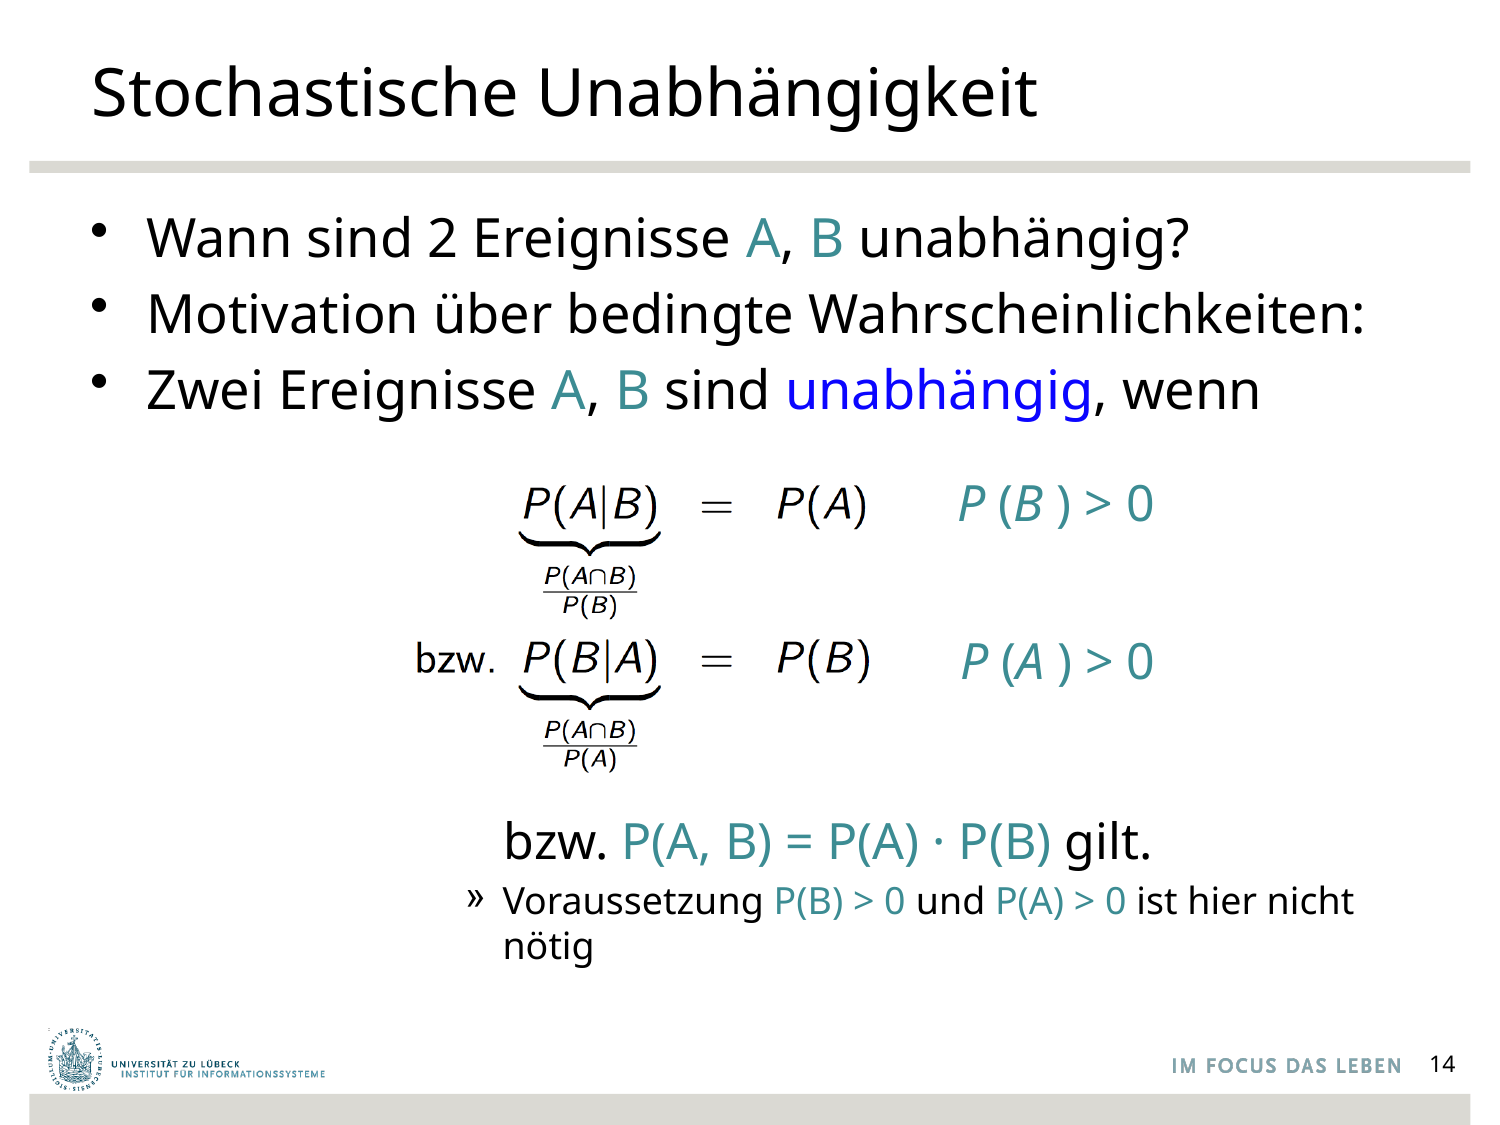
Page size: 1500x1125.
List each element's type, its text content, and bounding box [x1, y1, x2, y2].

picture [395, 467, 904, 790]
title Stochastische Unabhängigkeit [76, 42, 1427, 126]
list Wann sind 2 Ereignisse A, B unabhängig? Motivation über bedingte Wahrscheinlichkeiten: Zwei Ereignisse A, B sind unabhängig, wenn bzw. P(A, B) = P(A) · P(B) gilt. Voraussetzung P(B) > 0 und P(A) > 0 ist hier nicht nötig [75, 196, 1425, 1012]
text_box P (B ) > 0 [942, 464, 1183, 540]
picture [1173, 1058, 1305, 1073]
slide_number 14 [1305, 1050, 1471, 1083]
text_box P (A ) > 0 [945, 622, 1184, 697]
